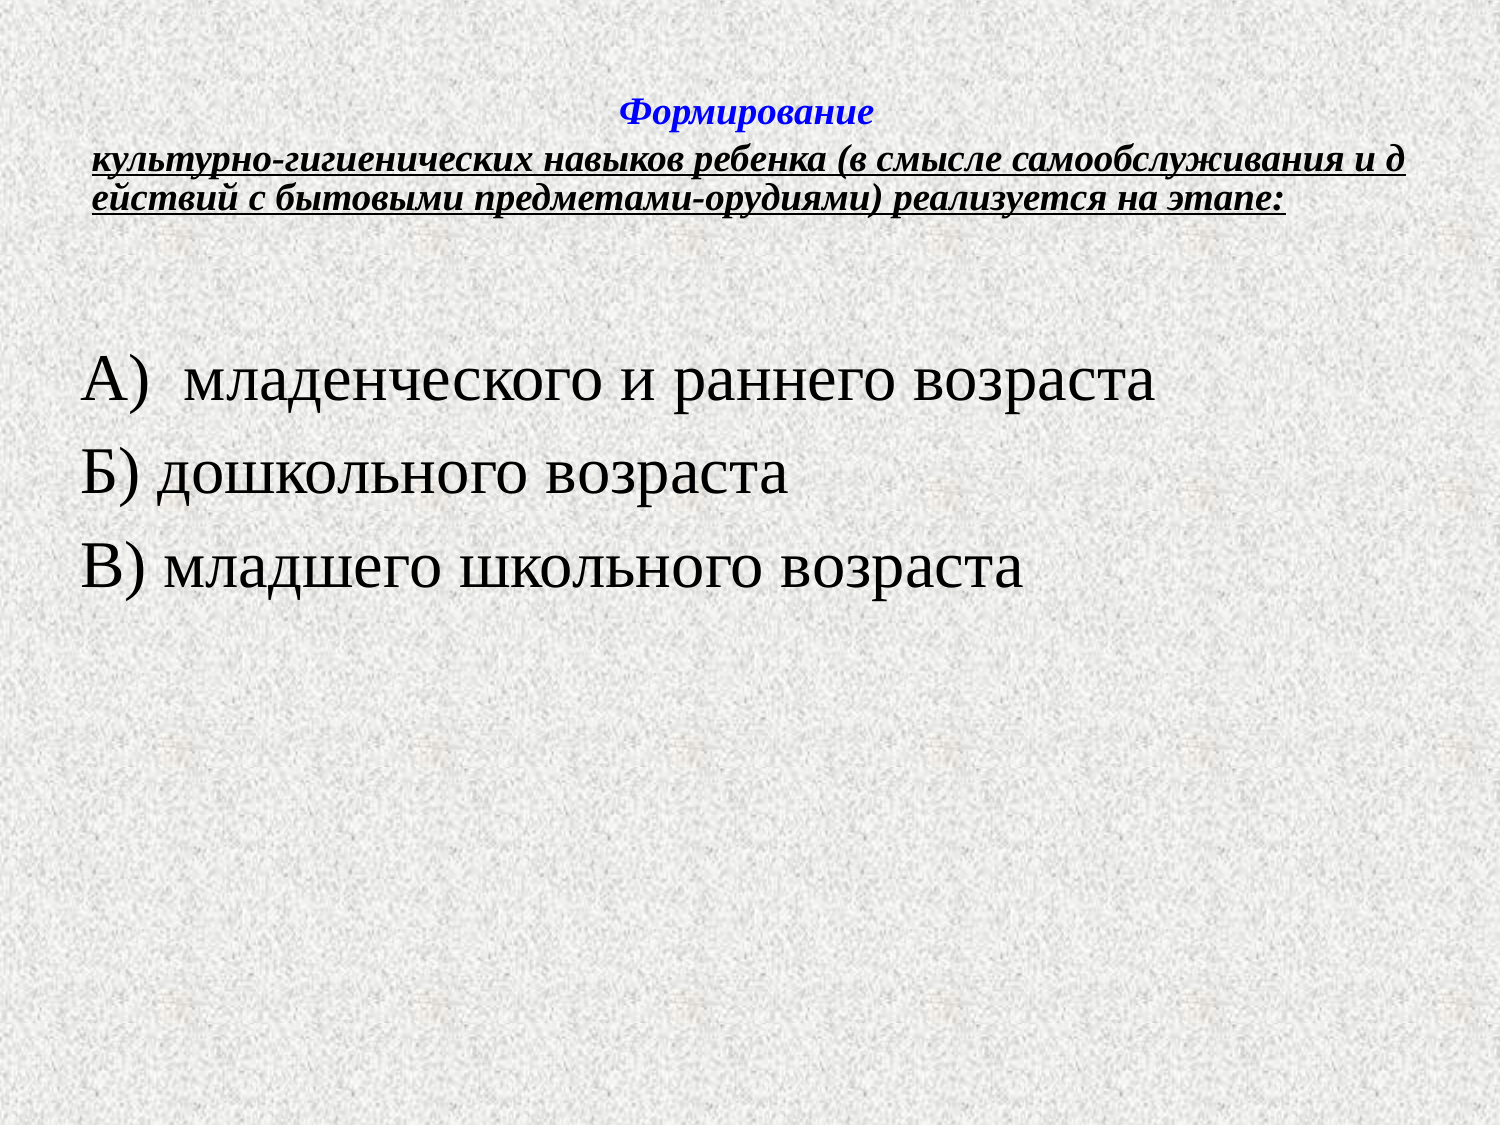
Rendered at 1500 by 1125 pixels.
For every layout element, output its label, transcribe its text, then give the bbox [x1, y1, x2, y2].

picture [0, 0, 1500, 1125]
list А) младенческого и раннего возраста Б) дошкольного возраста В) младшего школьного возраста [64, 326, 1415, 1069]
title Формирование культурно-гигиенических навыков ребенка (в смысле самообслуживания и действий с бытовыми предметами-орудиями) реализуется на этапе: [76, 30, 1427, 291]
